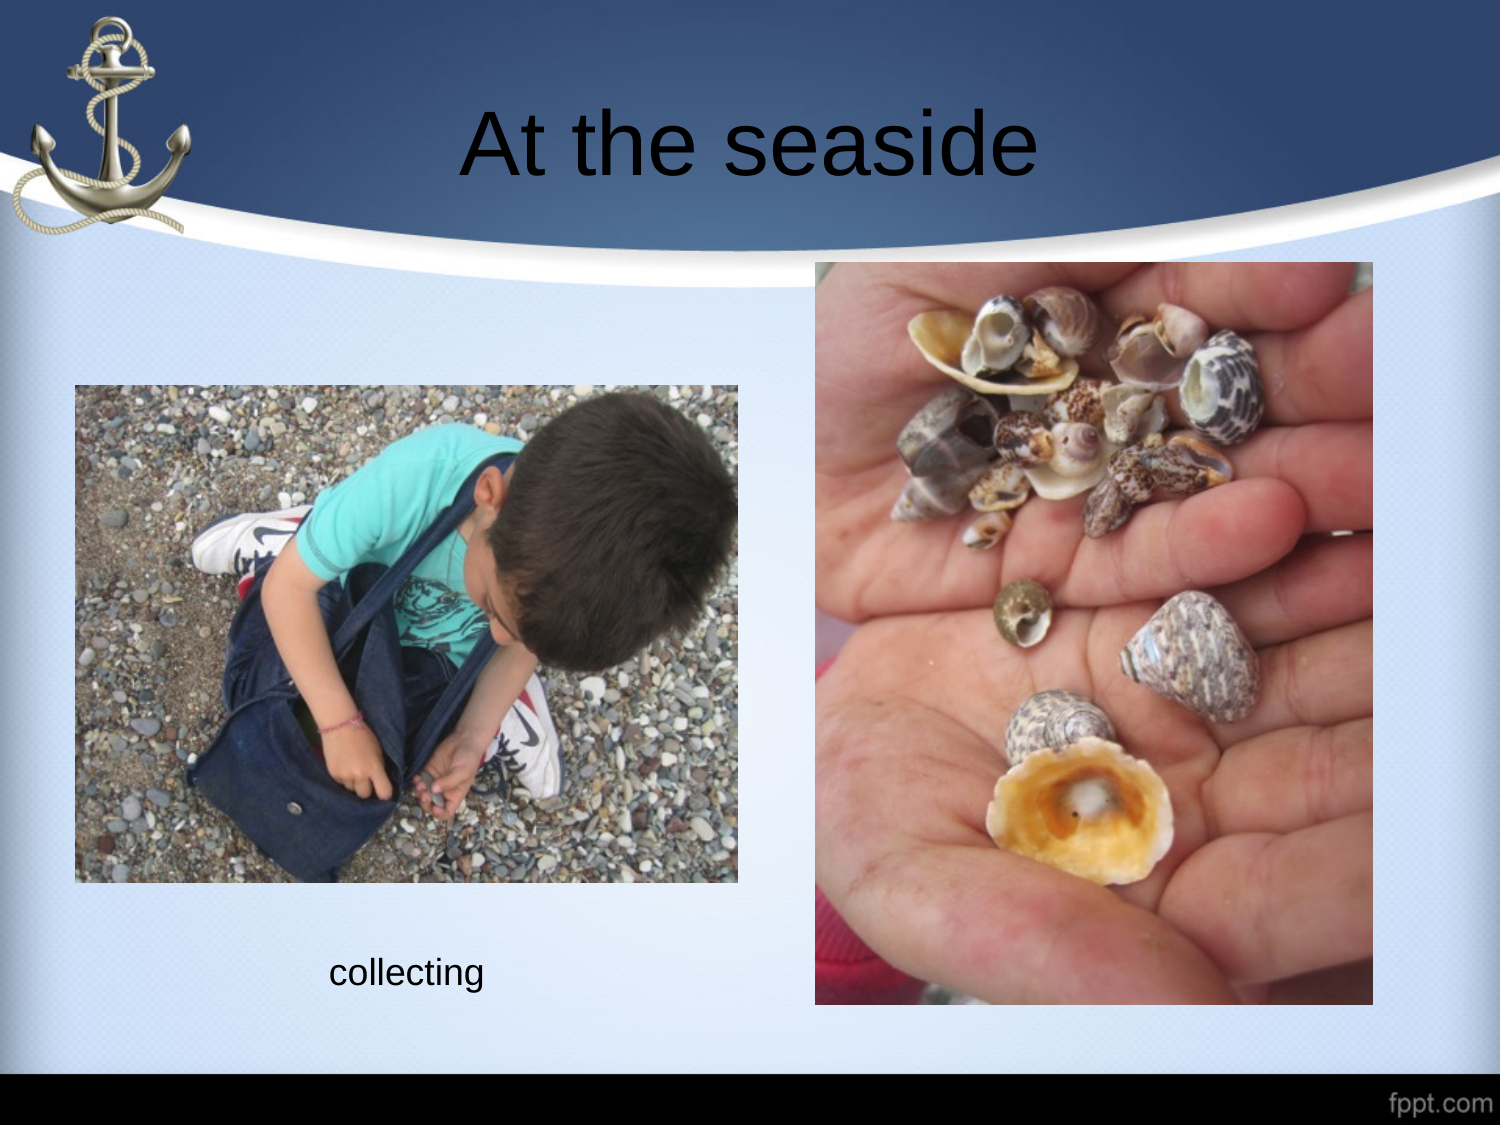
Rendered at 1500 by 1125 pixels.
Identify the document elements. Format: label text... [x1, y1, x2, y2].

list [762, 262, 1426, 1006]
picture [0, 0, 1500, 1125]
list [74, 262, 738, 1006]
title At the seaside [75, 45, 1425, 233]
